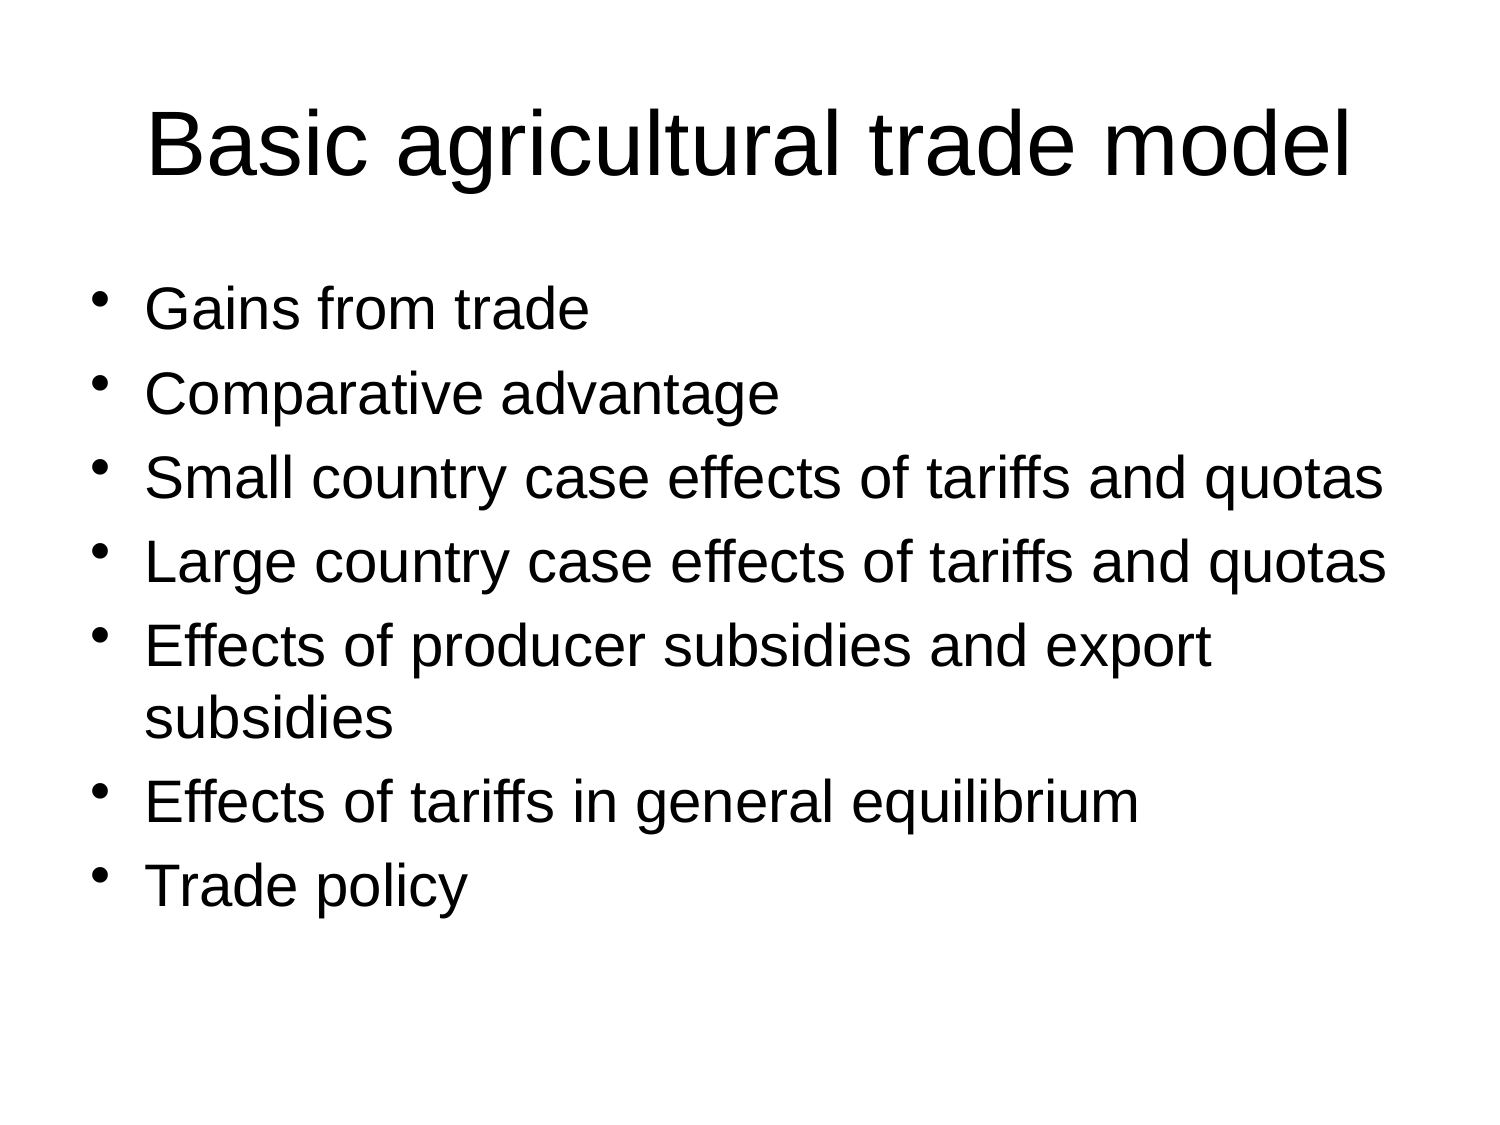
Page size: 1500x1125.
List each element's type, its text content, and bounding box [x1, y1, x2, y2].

title Basic agricultural trade model [74, 44, 1426, 233]
list Gains from trade Comparative advantage Small country case effects of tariffs and quotas Large country case effects of tariffs and quotas Effects of producer subsidies and export subsidies Effects of tariffs in general equilibrium Trade policy [74, 262, 1426, 1006]
